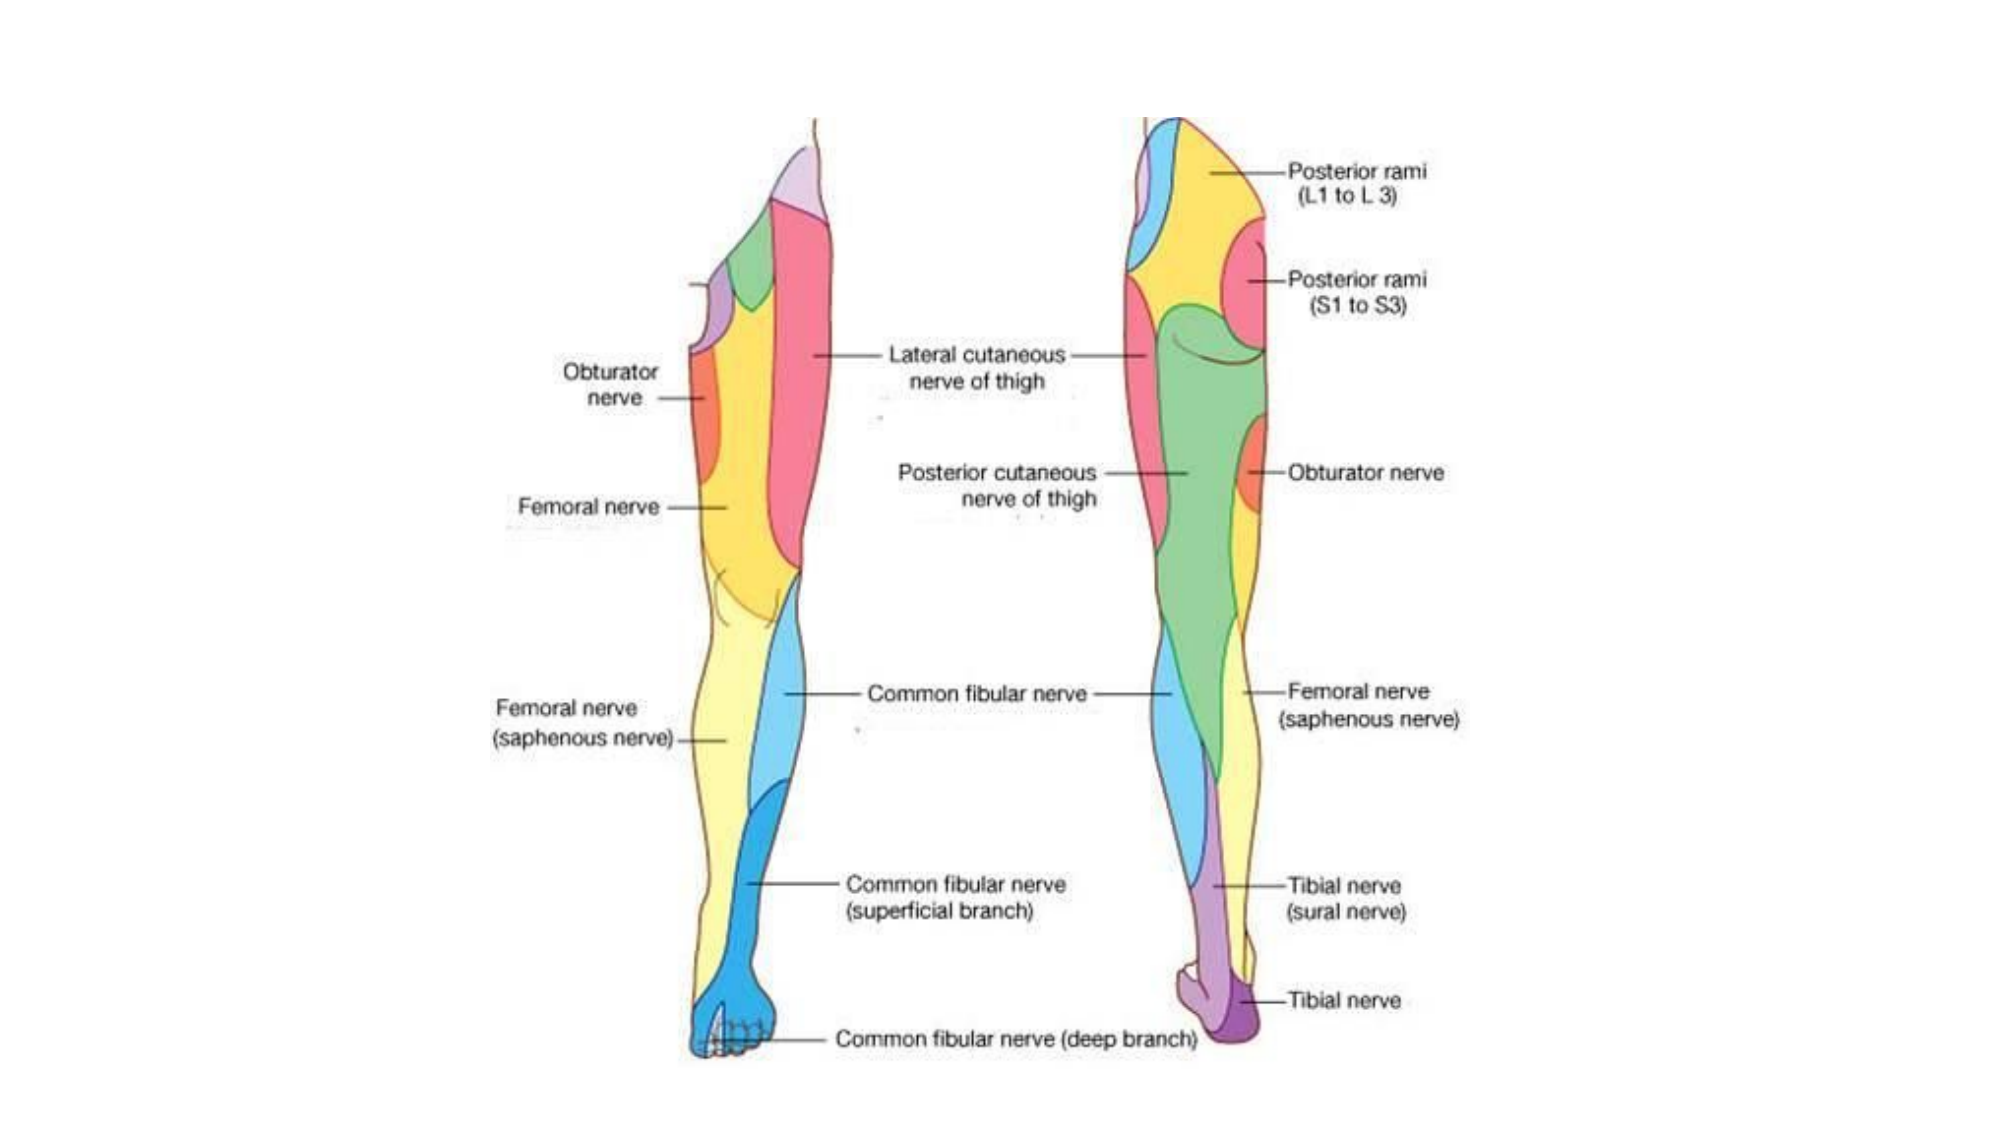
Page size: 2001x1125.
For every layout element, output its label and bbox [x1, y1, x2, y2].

picture [490, 117, 1470, 1069]
